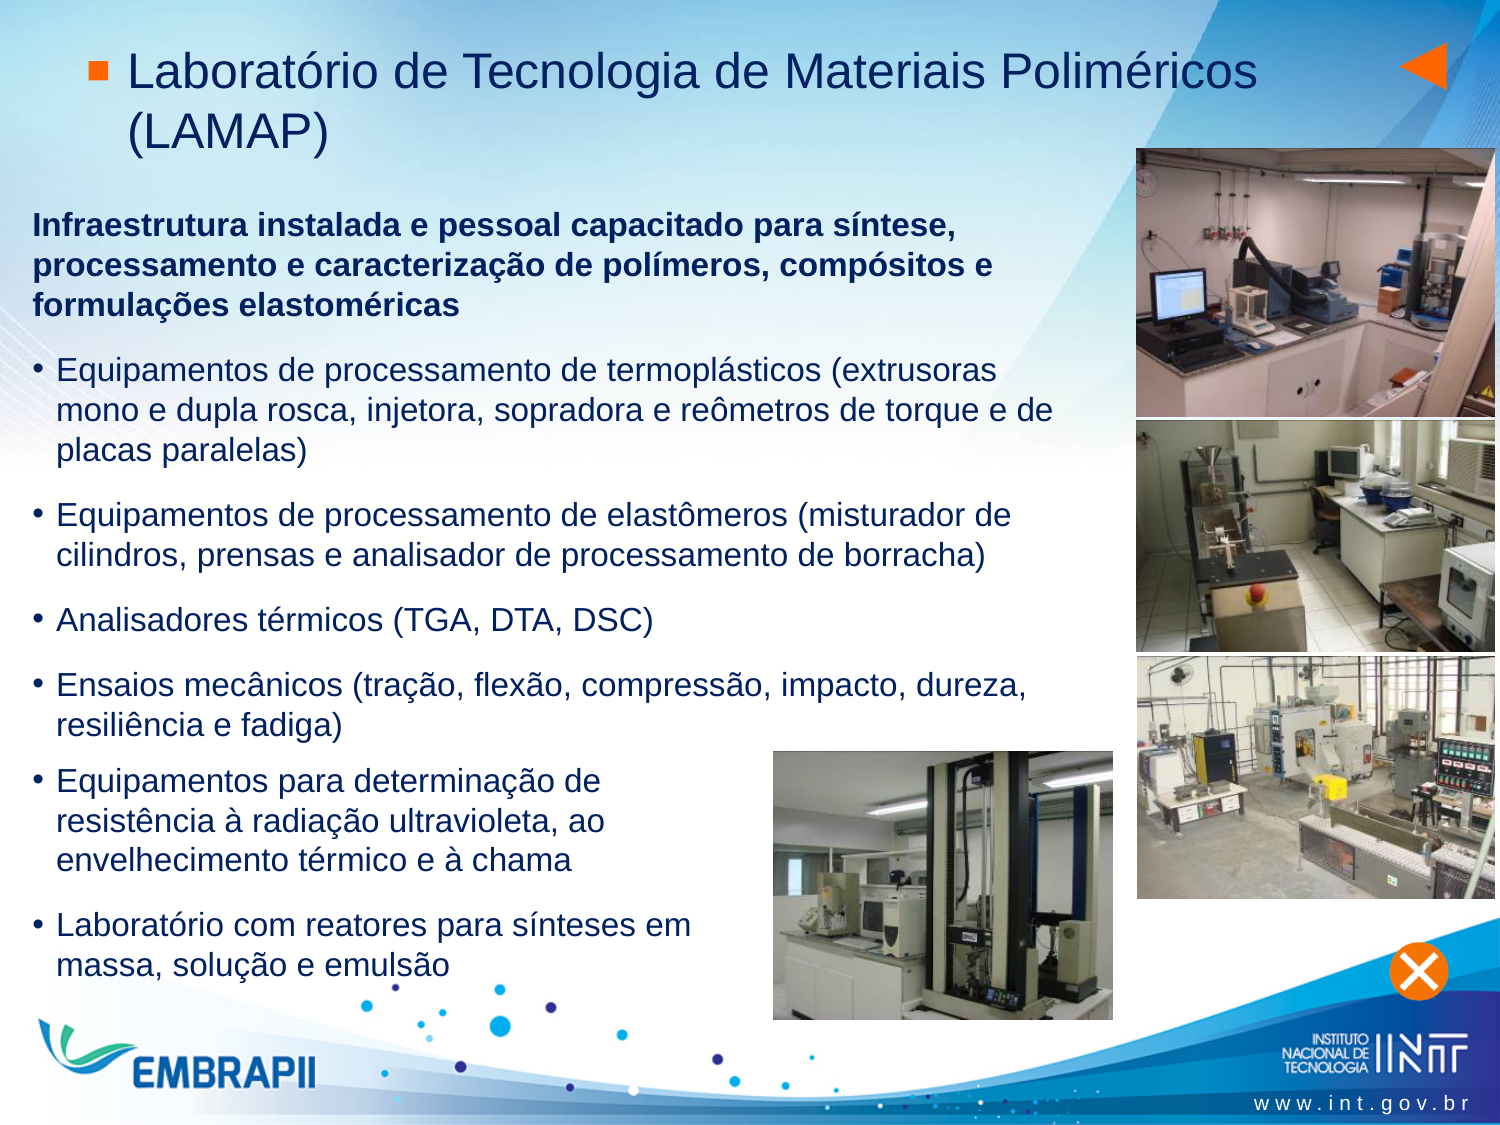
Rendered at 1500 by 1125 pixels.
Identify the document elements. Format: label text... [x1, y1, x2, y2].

text_box Infraestrutura instalada e pessoal capacitado para síntese, processamento e caracterização de polímeros, compósitos e formulações elastoméricas Equipamentos de processamento de termoplásticos (extrusoras mono e dupla rosca, injetora, sopradora e reômetros de torque e de placas paralelas) Equipamentos de processamento de elastômeros (misturador de cilindros, prensas e analisador de processamento de borracha) Analisadores térmicos (TGA, DTA, DSC) Ensaios mecânicos (tração, flexão, compressão, impacto, dureza, resiliência e fadiga) [17, 196, 1093, 751]
text_box [86, 59, 110, 83]
picture [0, 0, 1500, 1125]
text_box Laboratório de Tecnologia de Materiais Poliméricos (LAMAP) [112, 30, 1388, 166]
text_box [1397, 40, 1449, 92]
text_box Equipamentos para determinação de resistência à radiação ultravioleta, ao envelhecimento térmico e à chama Laboratório com reatores para sínteses em massa, solução e emulsão [17, 751, 786, 1056]
